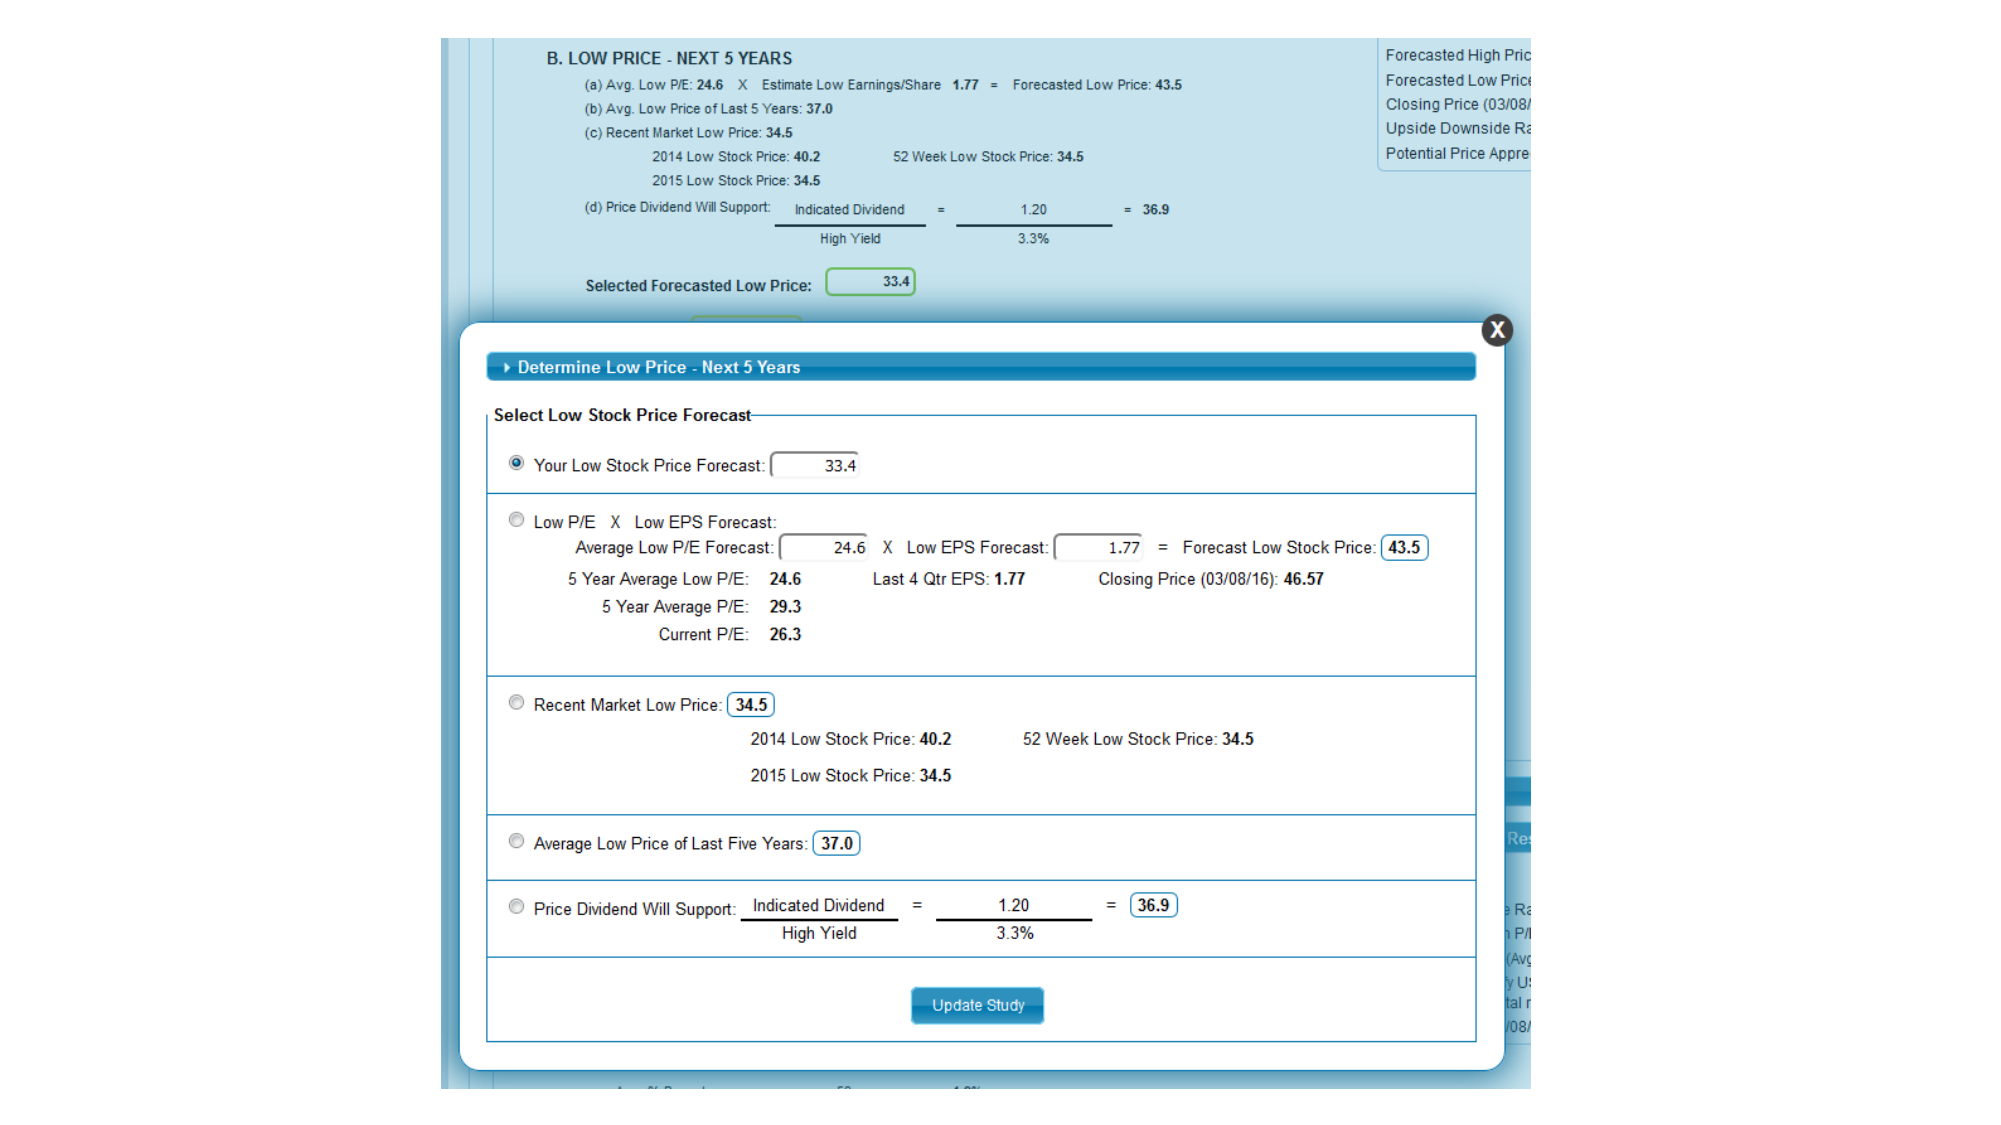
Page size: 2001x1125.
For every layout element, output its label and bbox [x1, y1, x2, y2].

picture [441, 38, 1531, 1089]
